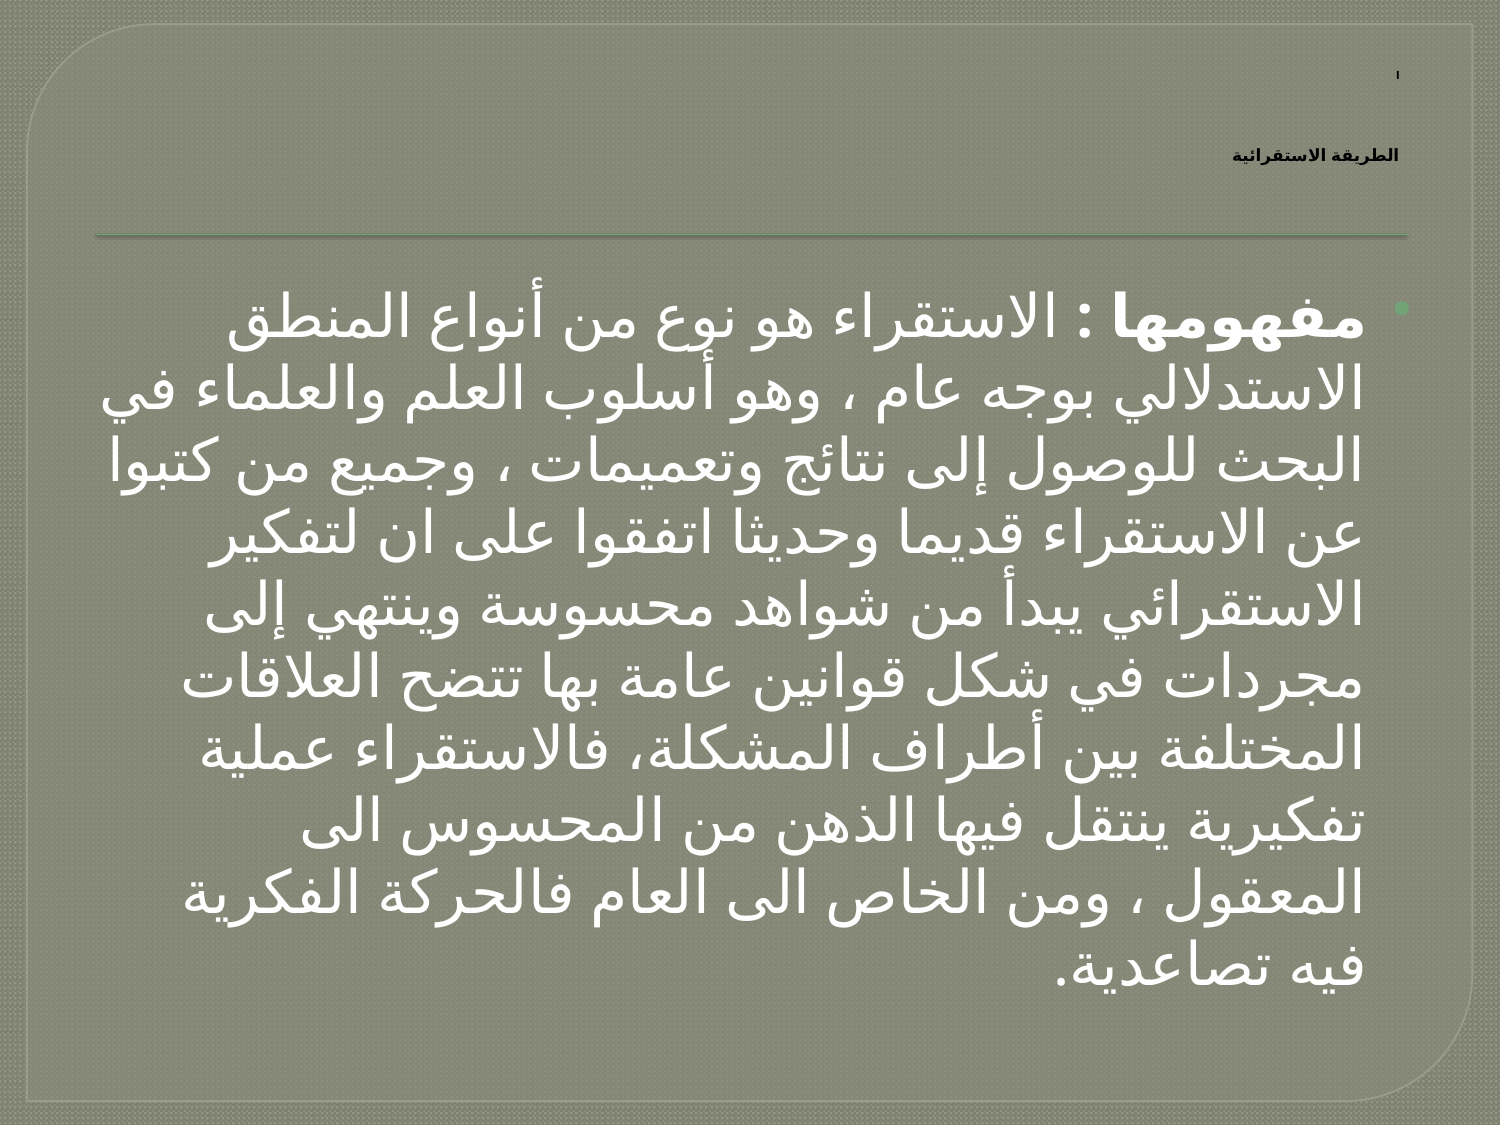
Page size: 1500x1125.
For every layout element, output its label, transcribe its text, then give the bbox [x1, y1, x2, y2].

title ا الطريقة الاستقرائية [75, 45, 1425, 173]
list مفهومها : الاستقراء هو نوع من أنواع المنطق الاستدلالي بوجه عام ، وهو أسلوب العلم والعلماء في البحث للوصول إلى نتائج وتعميمات ، وجميع من كتبوا عن الاستقراء قديما وحديثا اتفقوا على ان لتفكير الاستقرائي يبدأ من شواهد محسوسة وينتهي إلى مجردات في شكل قوانين عامة بها تتضح العلاقات المختلفة بين أطراف المشكلة، فالاستقراء عملية تفكيرية ينتقل فيها الذهن من المحسوس الى المعقول ، ومن الخاص الى العام فالحركة الفكرية فيه تصاعدية. [75, 270, 1425, 1013]
